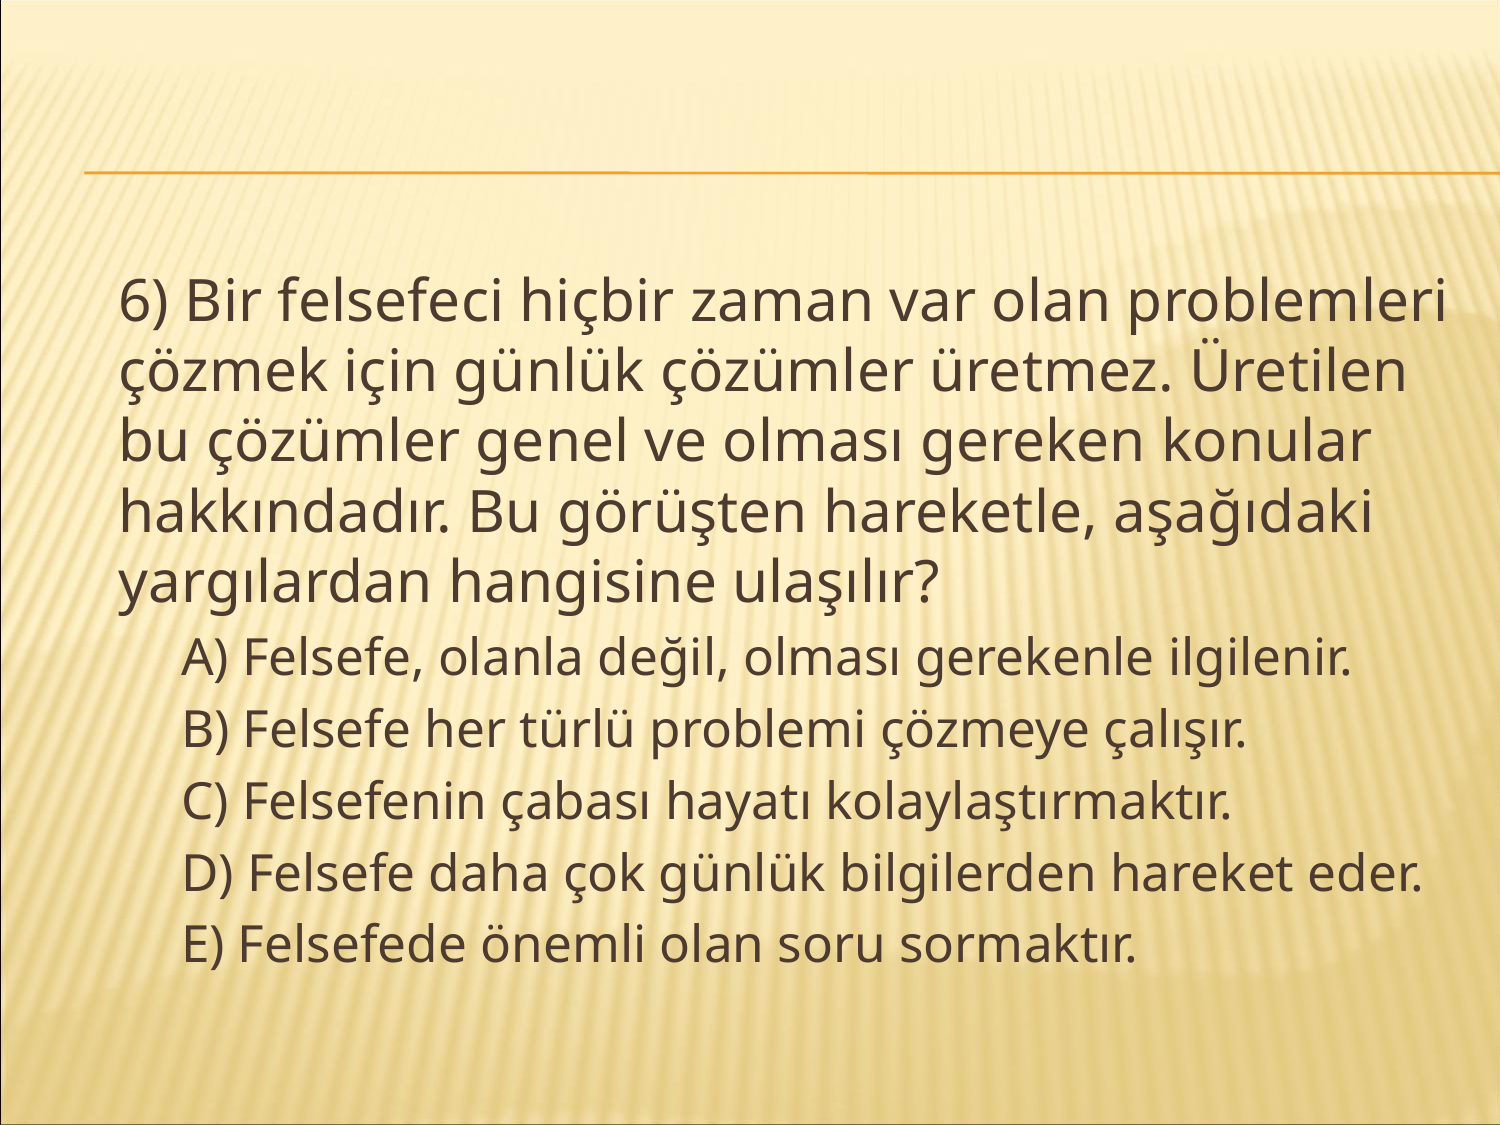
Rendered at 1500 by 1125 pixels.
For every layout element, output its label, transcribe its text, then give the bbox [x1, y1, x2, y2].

picture [0, 0, 1500, 1125]
list 6) Bir felsefeci hiçbir zaman var olan problemleri çözmek için günlük çözümler üretmez. Üretilen bu çözümler genel ve olması gereken konular hakkındadır. Bu görüşten hareketle, aşağıdaki yargılardan hangisine ulaşılır? A) Felsefe, olanla değil, olması gerekenle ilgilenir. B) Felsefe her türlü problemi çözmeye çalışır. C) Felsefenin çabası hayatı kolaylaştırmaktır. D) Felsefe daha çok günlük bilgilerden hareket eder. E) Felsefede önemli olan soru sormaktır. [49, 254, 1476, 998]
